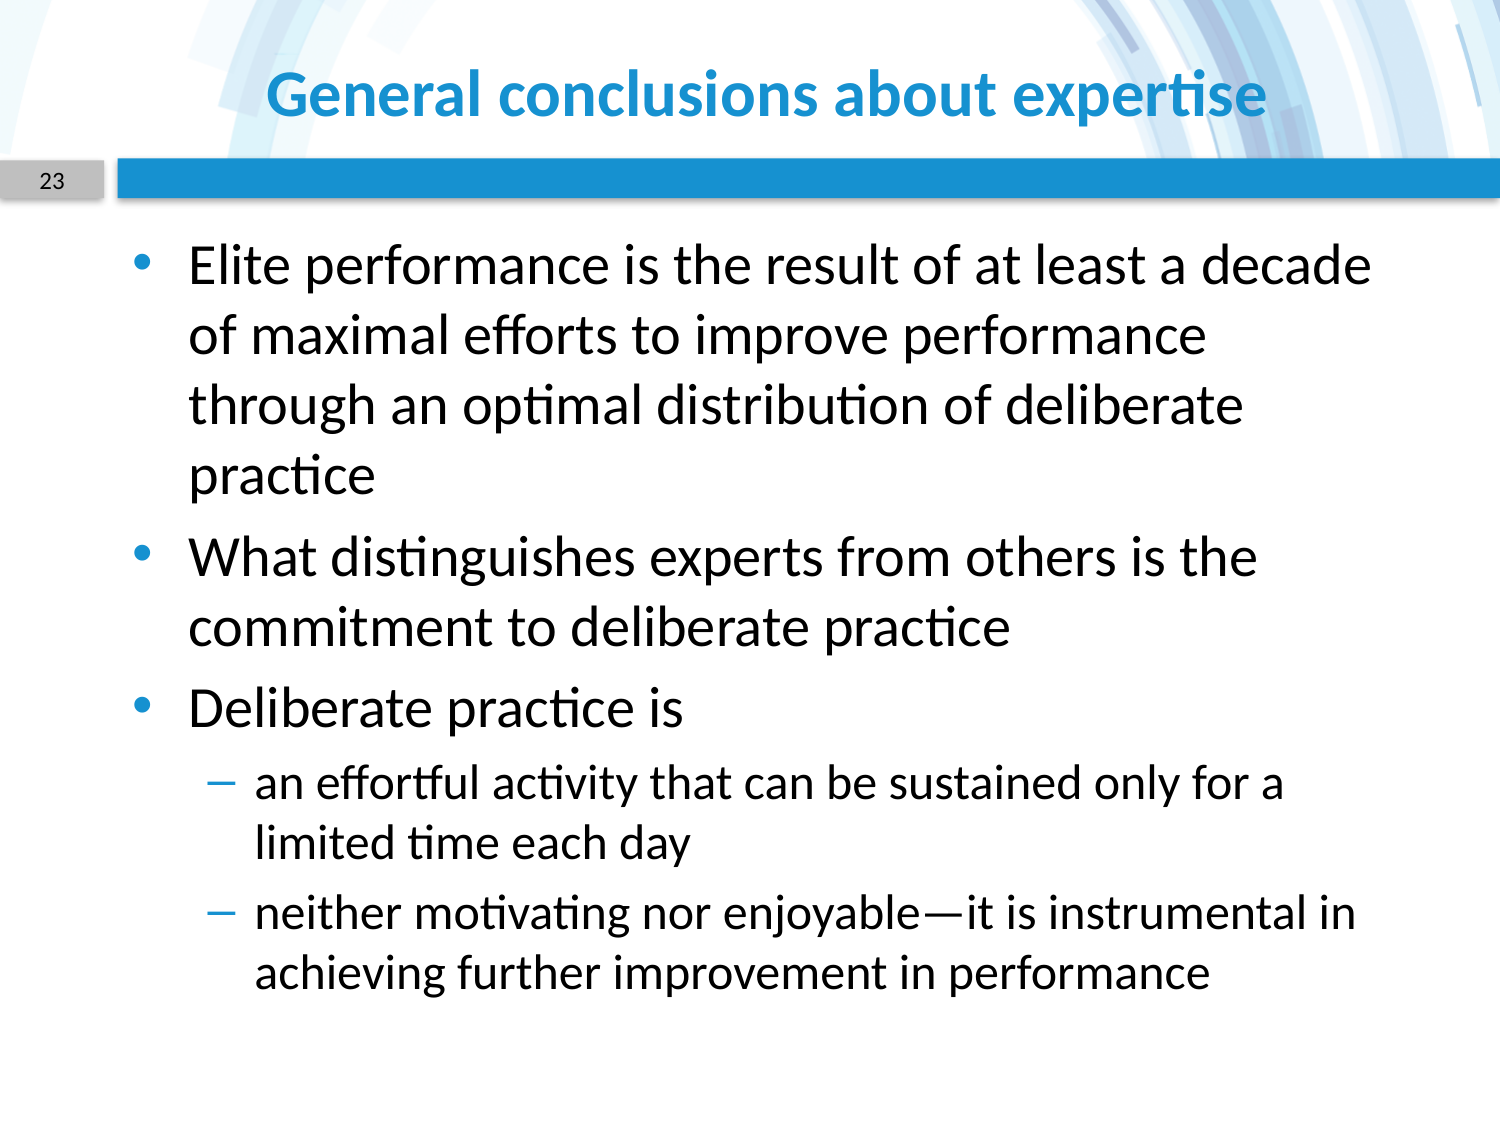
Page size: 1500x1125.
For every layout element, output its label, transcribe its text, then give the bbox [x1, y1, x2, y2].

list Elite performance is the result of at least a decade of maximal efforts to improve performance through an optimal distribution of deliberate practice What distinguishes experts from others is the commitment to deliberate practice Deliberate practice is an effortful activity that can be sustained only for a limited time each day neither motivating nor enjoyable—it is instrumental in achieving further improvement in performance [117, 218, 1425, 1022]
slide_number 23 [0, 160, 105, 199]
picture [0, 0, 1500, 159]
title General conclusions about expertise [117, 38, 1418, 141]
